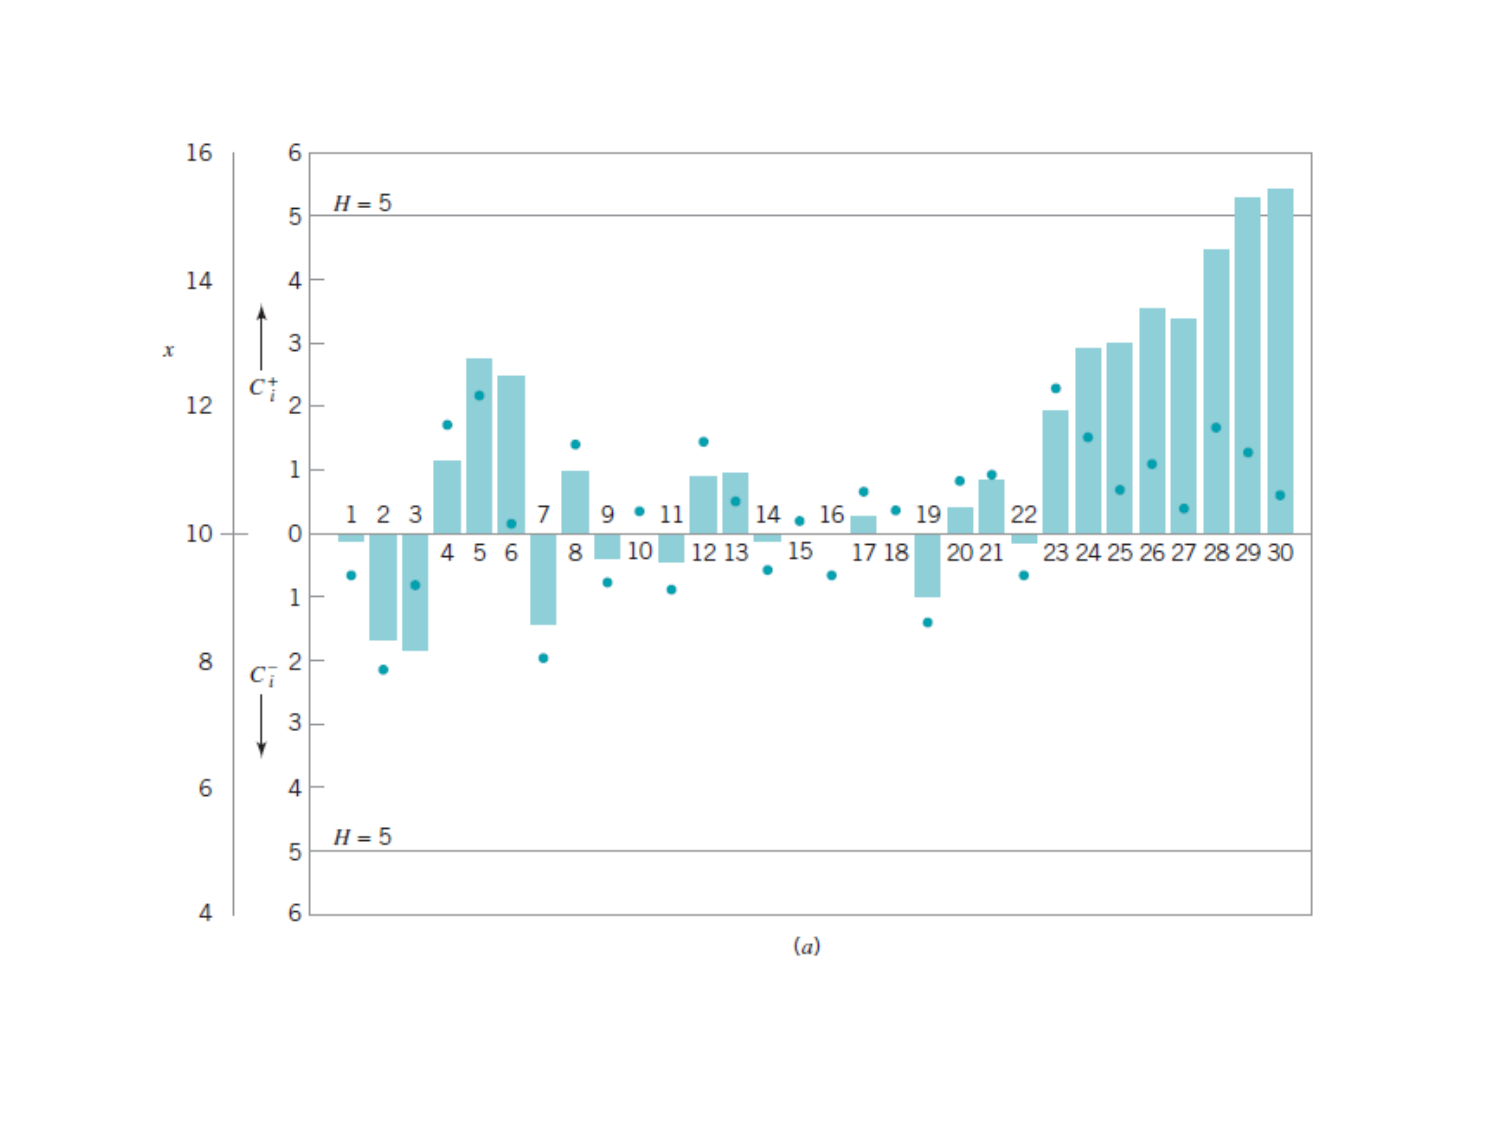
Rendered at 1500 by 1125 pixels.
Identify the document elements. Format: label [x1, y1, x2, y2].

picture [162, 137, 1325, 963]
